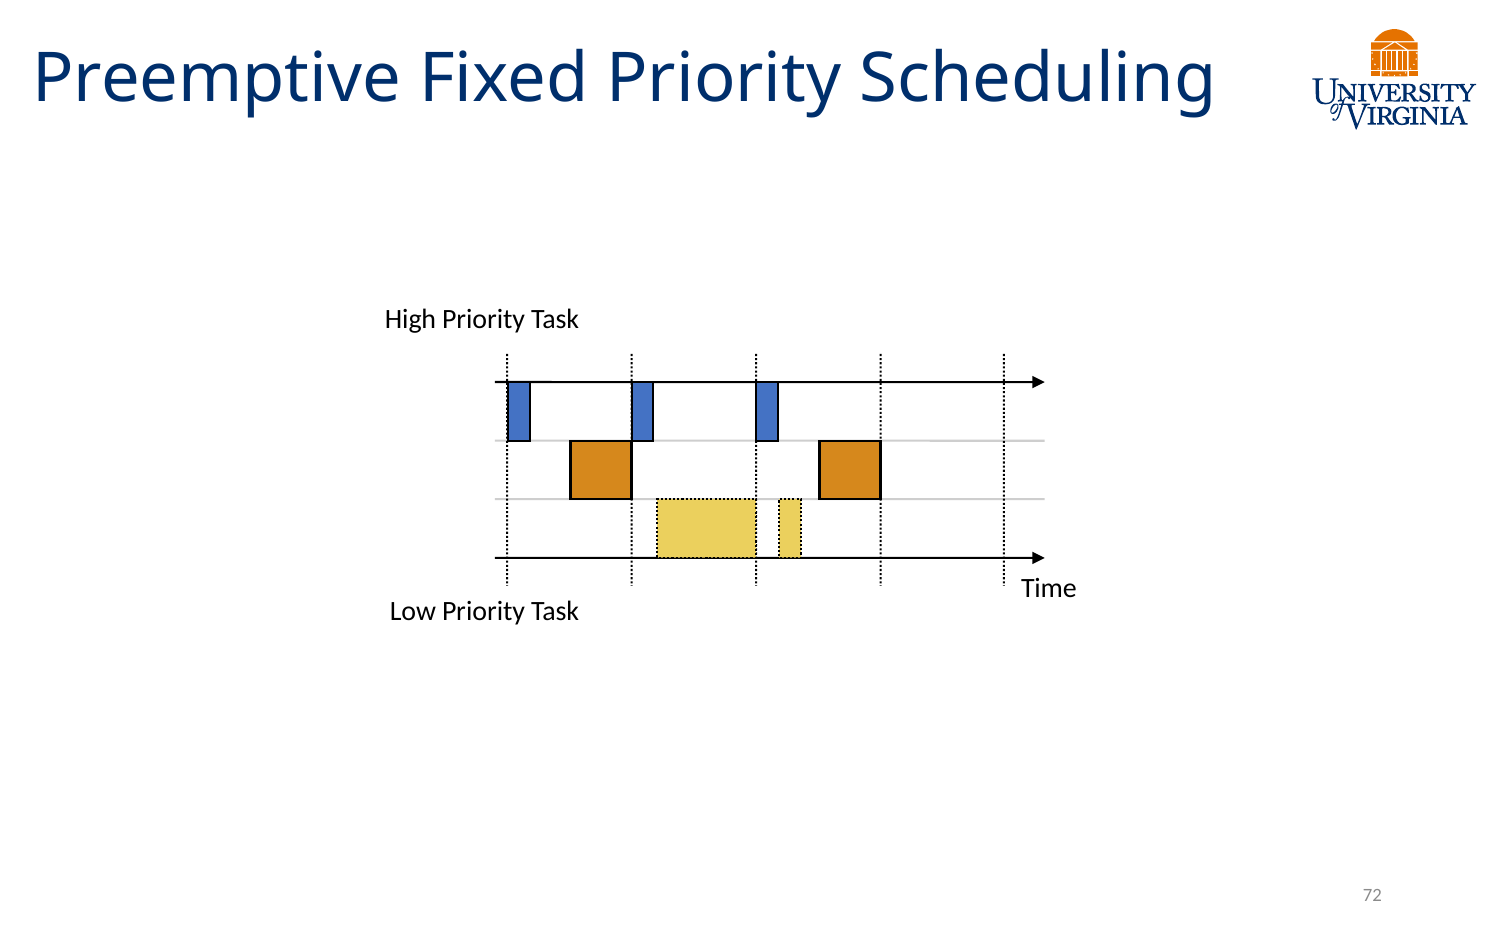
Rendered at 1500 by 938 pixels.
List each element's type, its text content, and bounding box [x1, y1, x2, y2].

text_box [508, 382, 531, 441]
text_box [570, 440, 632, 500]
text_box [819, 440, 881, 500]
text_box [756, 382, 778, 441]
text_box [1004, 551, 1045, 565]
text_box [779, 499, 802, 558]
text_box [657, 499, 756, 558]
title Preemptive Fixed Priority Scheduling [17, 14, 1297, 145]
text_box Low Priority Task [389, 593, 661, 625]
text_box Time [1021, 571, 1130, 603]
text_box [1004, 375, 1045, 389]
text_box High Priority Task [385, 302, 657, 334]
text_box [631, 382, 654, 441]
slide_number 72 [1059, 868, 1397, 919]
